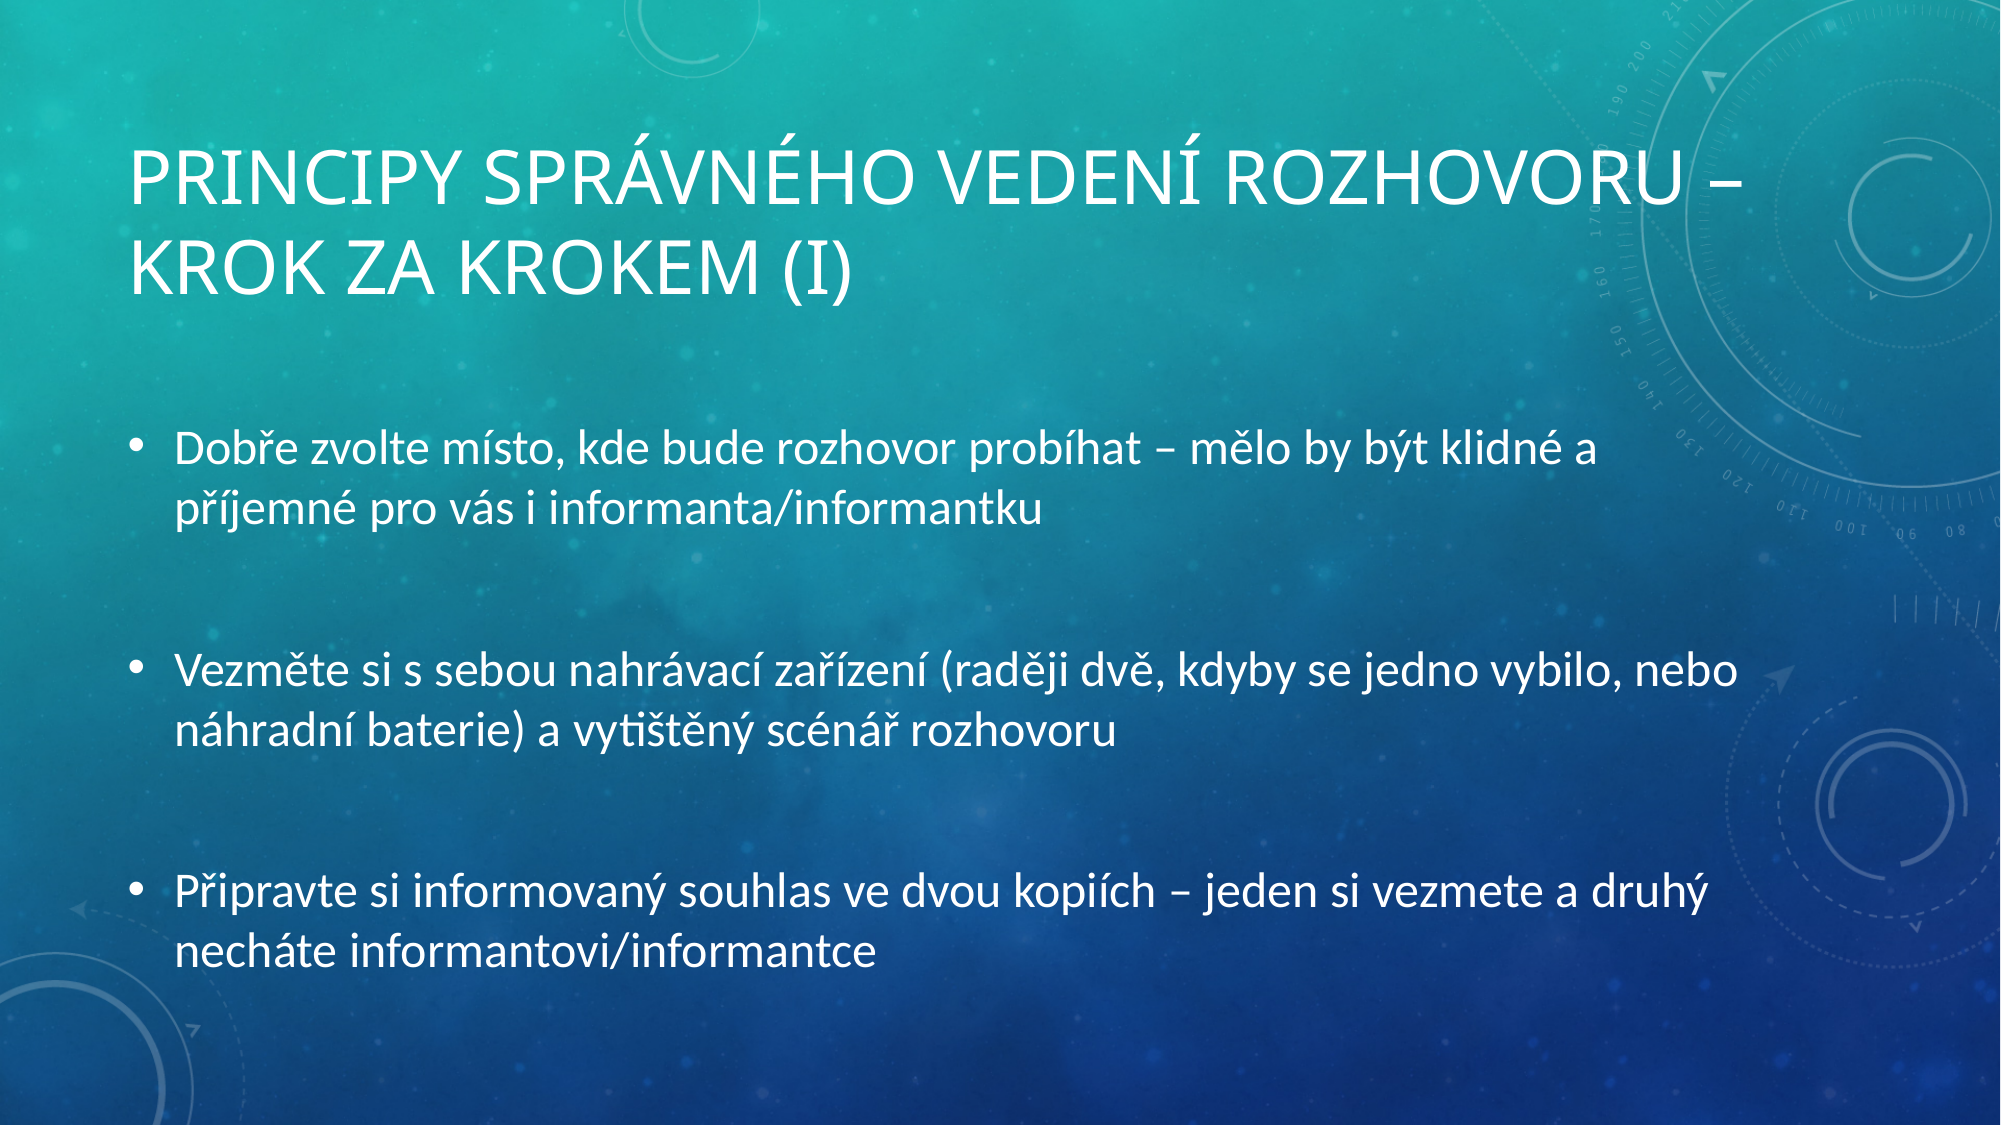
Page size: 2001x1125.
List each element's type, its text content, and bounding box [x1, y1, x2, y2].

title Principy správného vedení rozhovoru – krok za krokem (I) [112, 99, 1775, 339]
list Dobře zvolte místo, kde bude rozhovor probíhat – mělo by být klidné a příjemné pro vás i informanta/informantku Vezměte si s sebou nahrávací zařízení (raději dvě, kdyby se jedno vybilo, nebo náhradní baterie) a vytištěný scénář rozhovoru Připravte si informovaný souhlas ve dvou kopiích – jeden si vezmete a druhý necháte informantovi/informantce [112, 407, 1775, 1006]
picture [0, 0, 2001, 1125]
